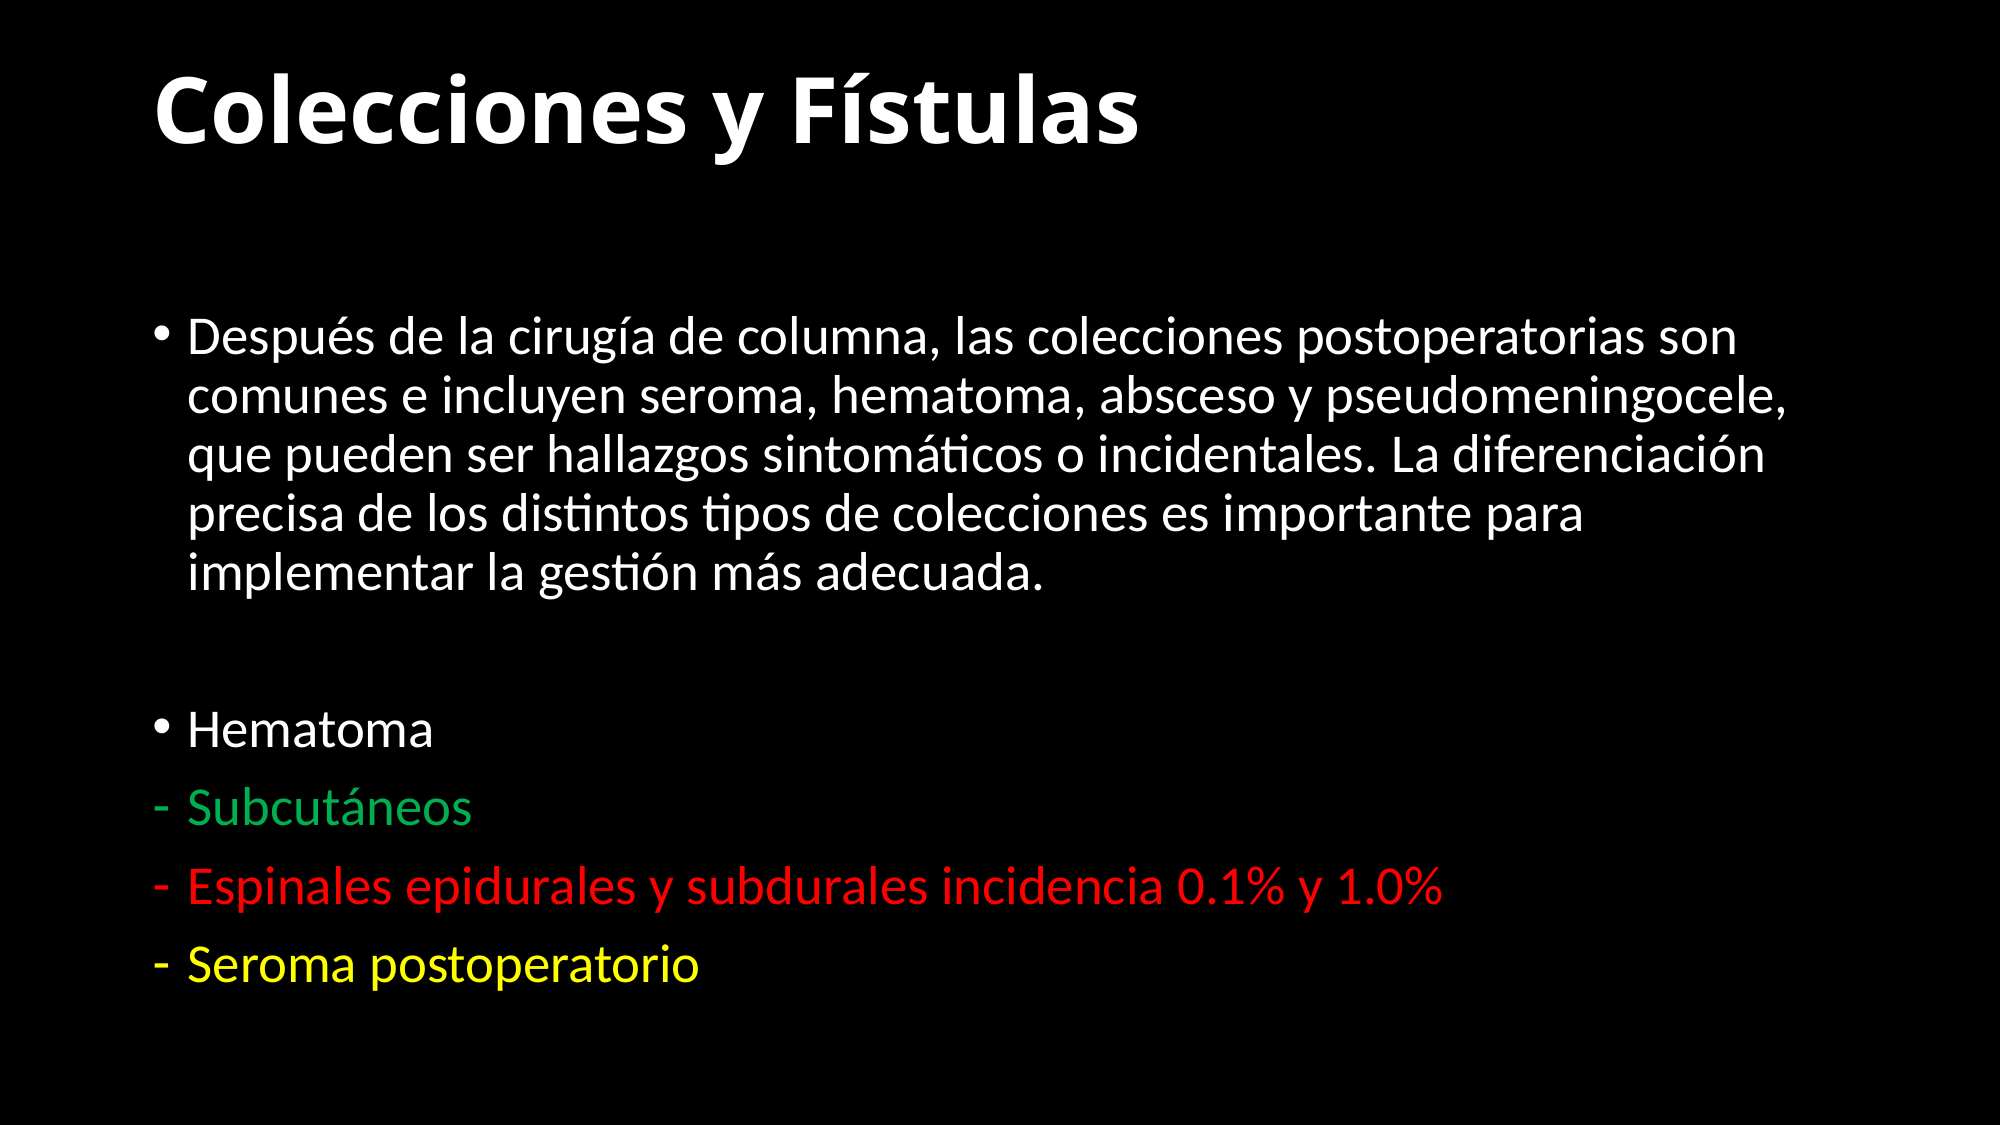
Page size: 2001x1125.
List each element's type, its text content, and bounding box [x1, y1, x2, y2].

title Colecciones y Fístulas [137, 59, 1863, 278]
list Después de la cirugía de columna, las colecciones postoperatorias son comunes e incluyen seroma, hematoma, absceso y pseudomeningocele, que pueden ser hallazgos sintomáticos o incidentales. La diferenciación precisa de los distintos tipos de colecciones es importante para implementar la gestión más adecuada. Hematoma Subcutáneos Espinales epidurales y subdurales incidencia 0.1% y 1.0% Seroma postoperatorio [137, 299, 1890, 1005]
